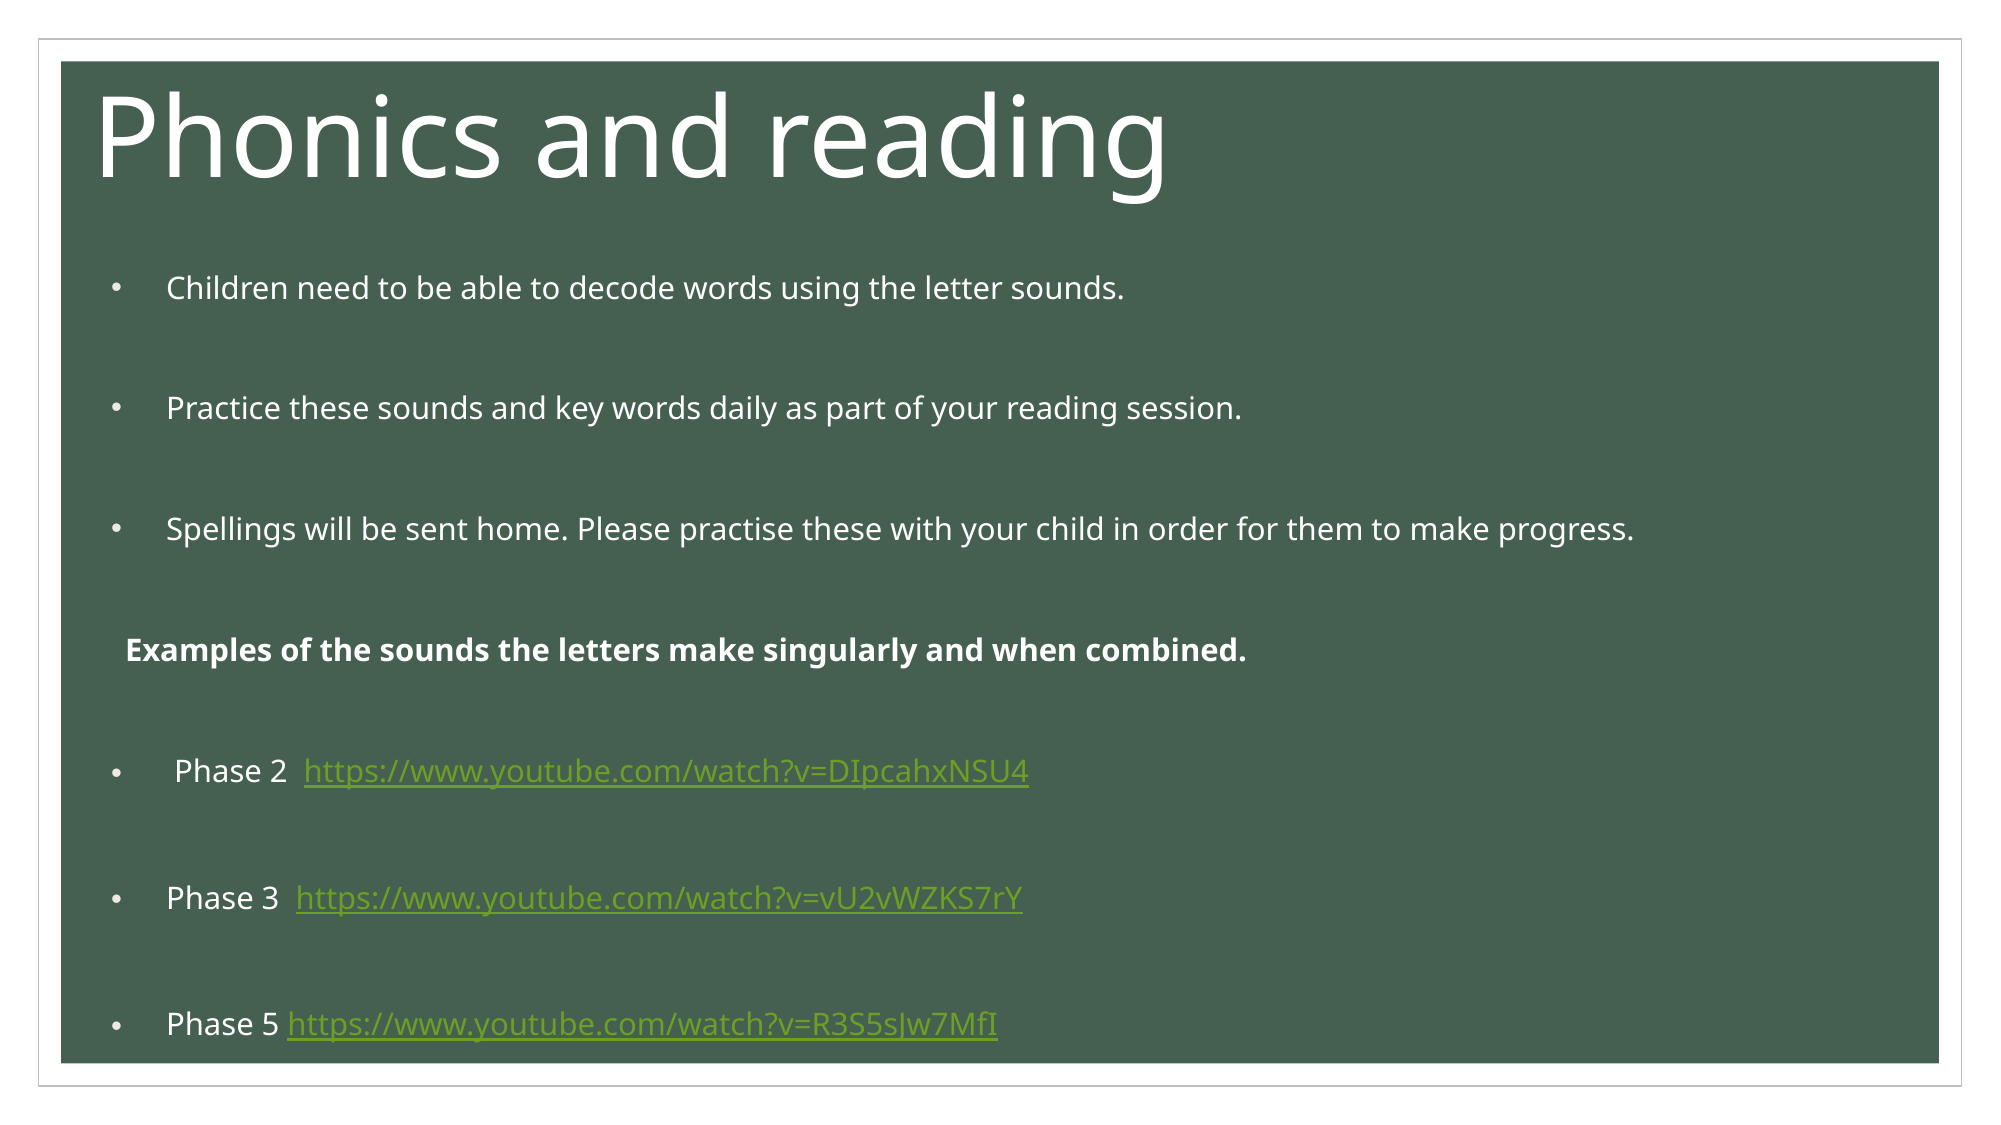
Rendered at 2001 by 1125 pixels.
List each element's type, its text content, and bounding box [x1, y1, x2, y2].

title Phonics and reading [77, 28, 1728, 253]
list Children need to be able to decode words using the letter sounds. Practice these sounds and key words daily as part of your reading session. Spellings will be sent home. Please practise these with your child in order for them to make progress. Examples of the sounds the letters make singularly and when combined. Phase 2 https://www.youtube.com/watch?v=DIpcahxNSU4 Phase 3 https://www.youtube.com/watch?v=vU2vWZKS7rY Phase 5 https://www.youtube.com/watch?v=R3S5sJw7MfI [77, 253, 1861, 1064]
